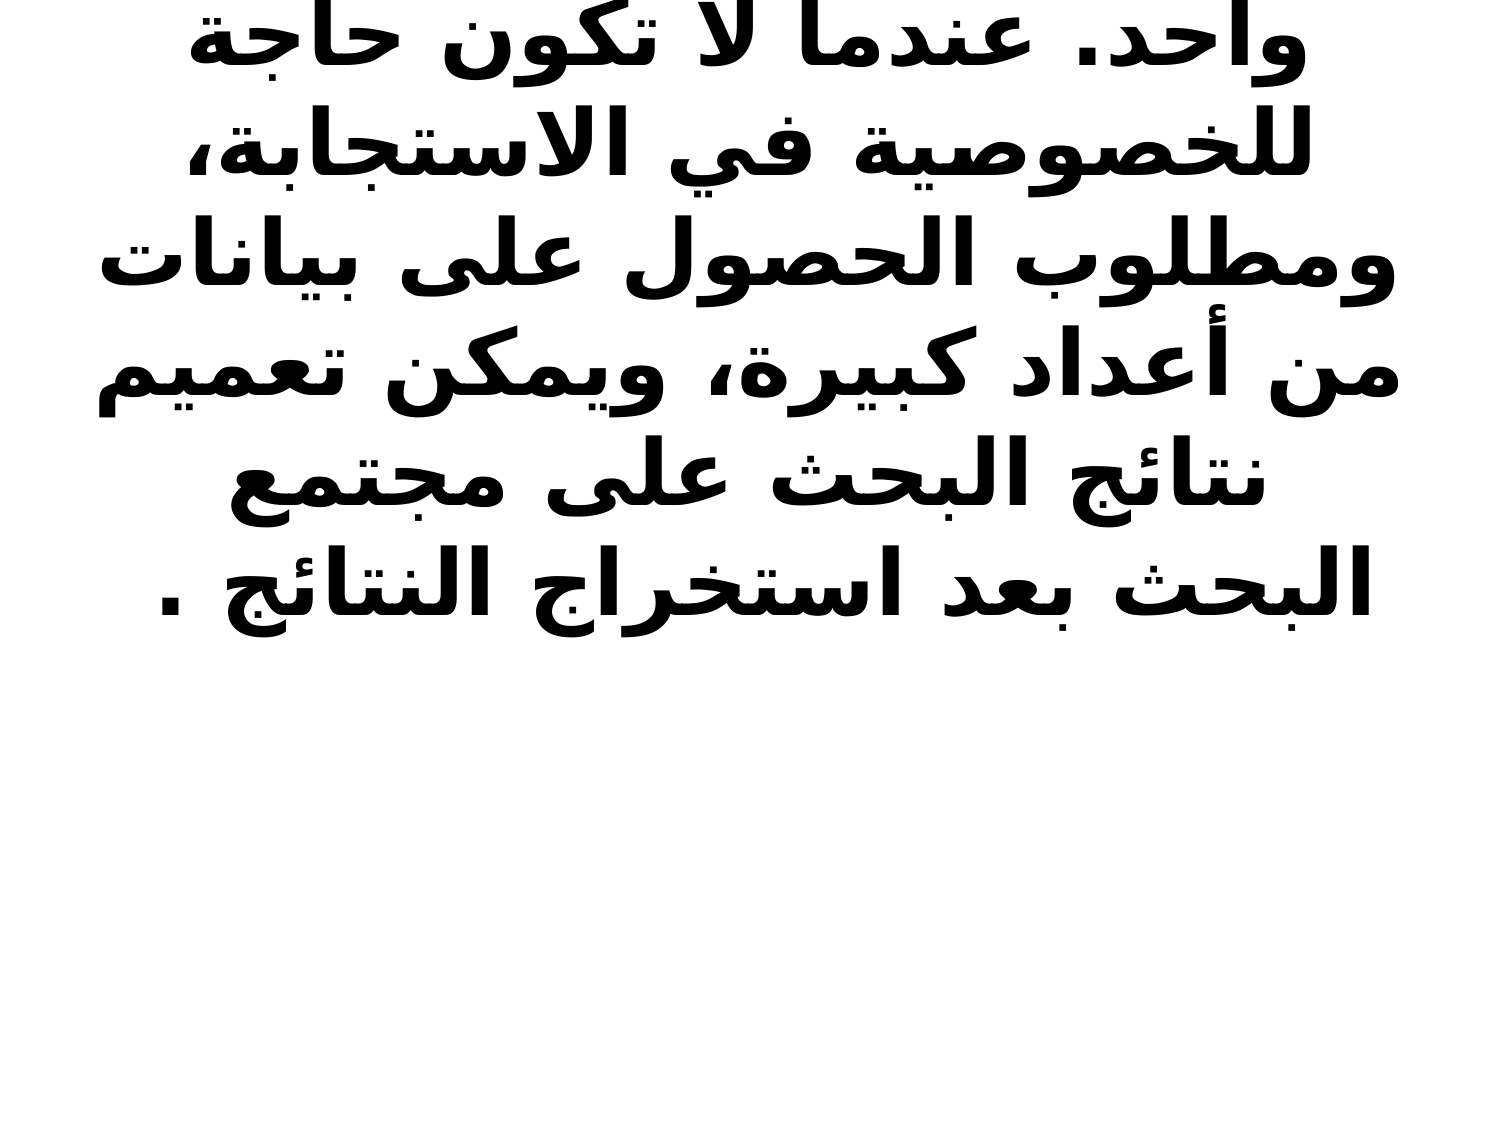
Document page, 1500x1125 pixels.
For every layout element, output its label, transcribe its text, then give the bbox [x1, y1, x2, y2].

title 2- الاختبارات الجماعية: وتستعمل لتطبق على مجموعة من الأفراد بوقت واحد. عندما لا تكون حاجة للخصوصية في الاستجابة، ومطلوب الحصول على بيانات من أعداد كبيرة، ويمكن تعميم نتائج البحث على مجتمع البحث بعد استخراج النتائج . [75, 45, 1425, 233]
